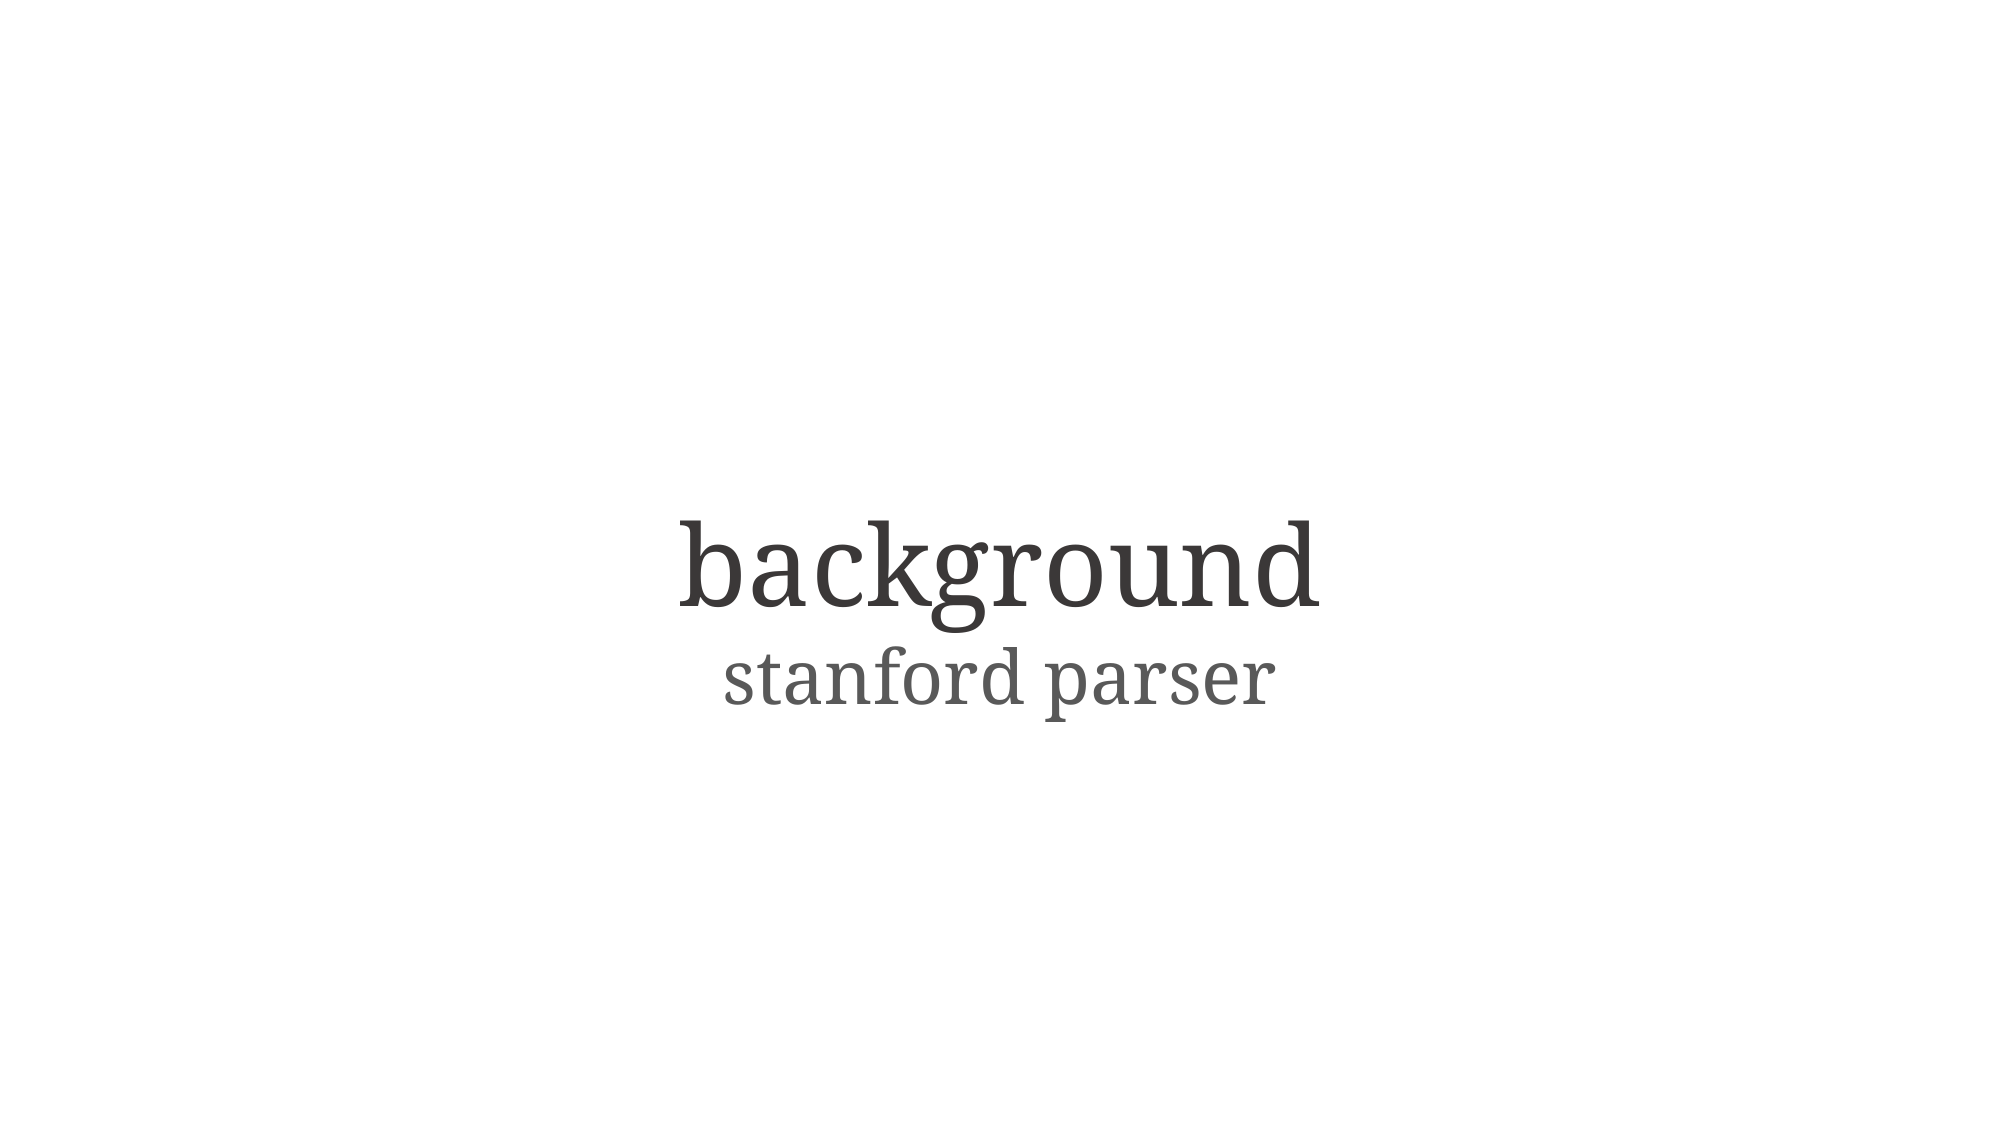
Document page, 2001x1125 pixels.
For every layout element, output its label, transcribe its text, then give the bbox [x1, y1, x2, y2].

text_box background stanford parser [16, 486, 1984, 727]
